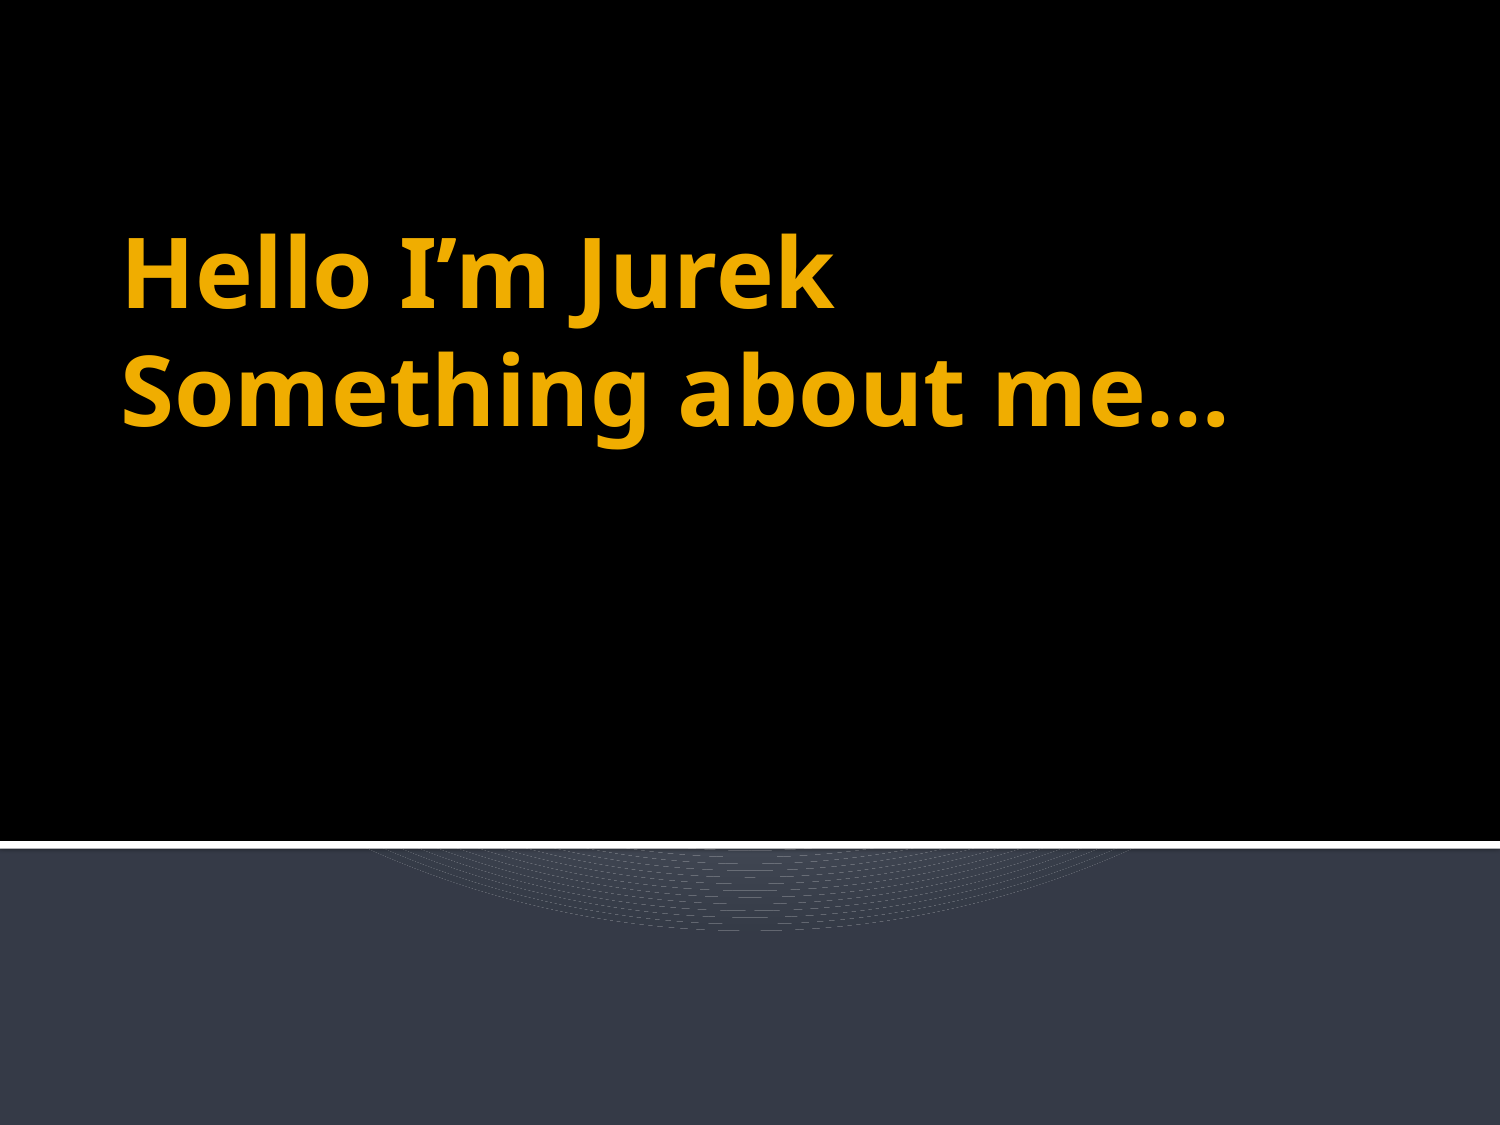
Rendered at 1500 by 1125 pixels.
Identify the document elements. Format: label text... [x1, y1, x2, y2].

title Hello I’m Jurek Something about me… [105, 210, 1381, 727]
